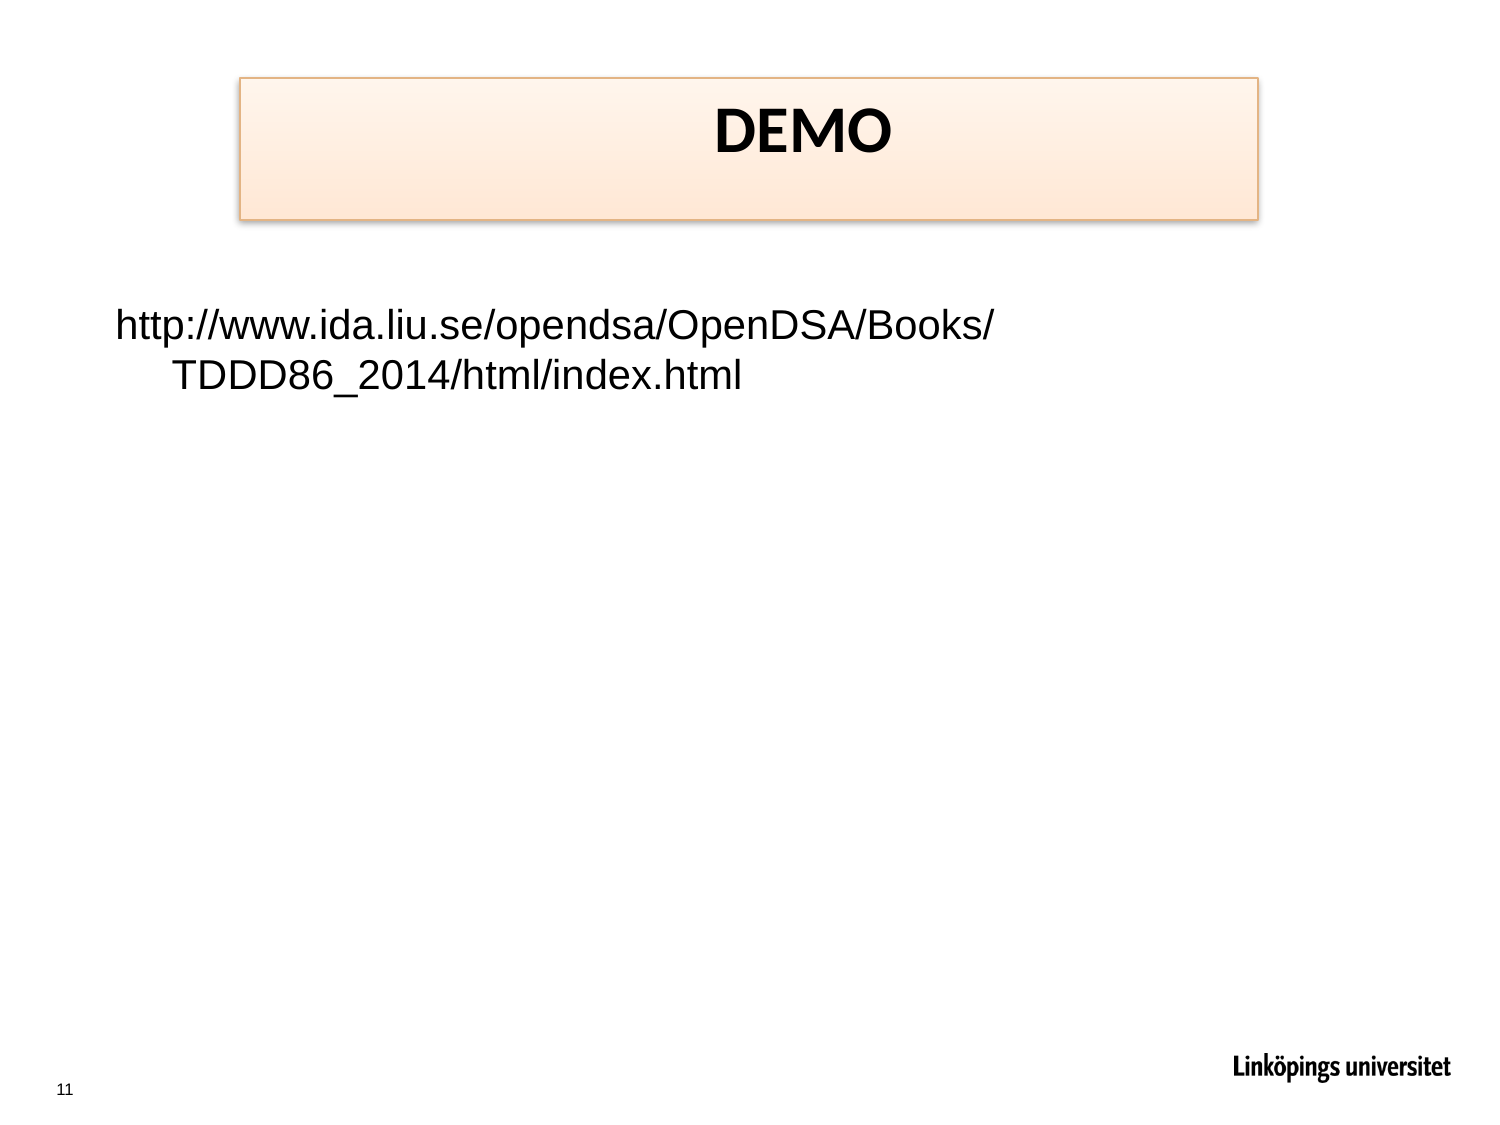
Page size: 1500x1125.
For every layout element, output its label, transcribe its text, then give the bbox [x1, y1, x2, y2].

text_box DEMO [239, 77, 1259, 221]
list http://www.ida.liu.se/opendsa/OpenDSA/Books/TDDD86_2014/html/index.html [100, 290, 1211, 1047]
slide_number 11 [41, 1070, 94, 1107]
picture [1234, 1053, 1451, 1083]
